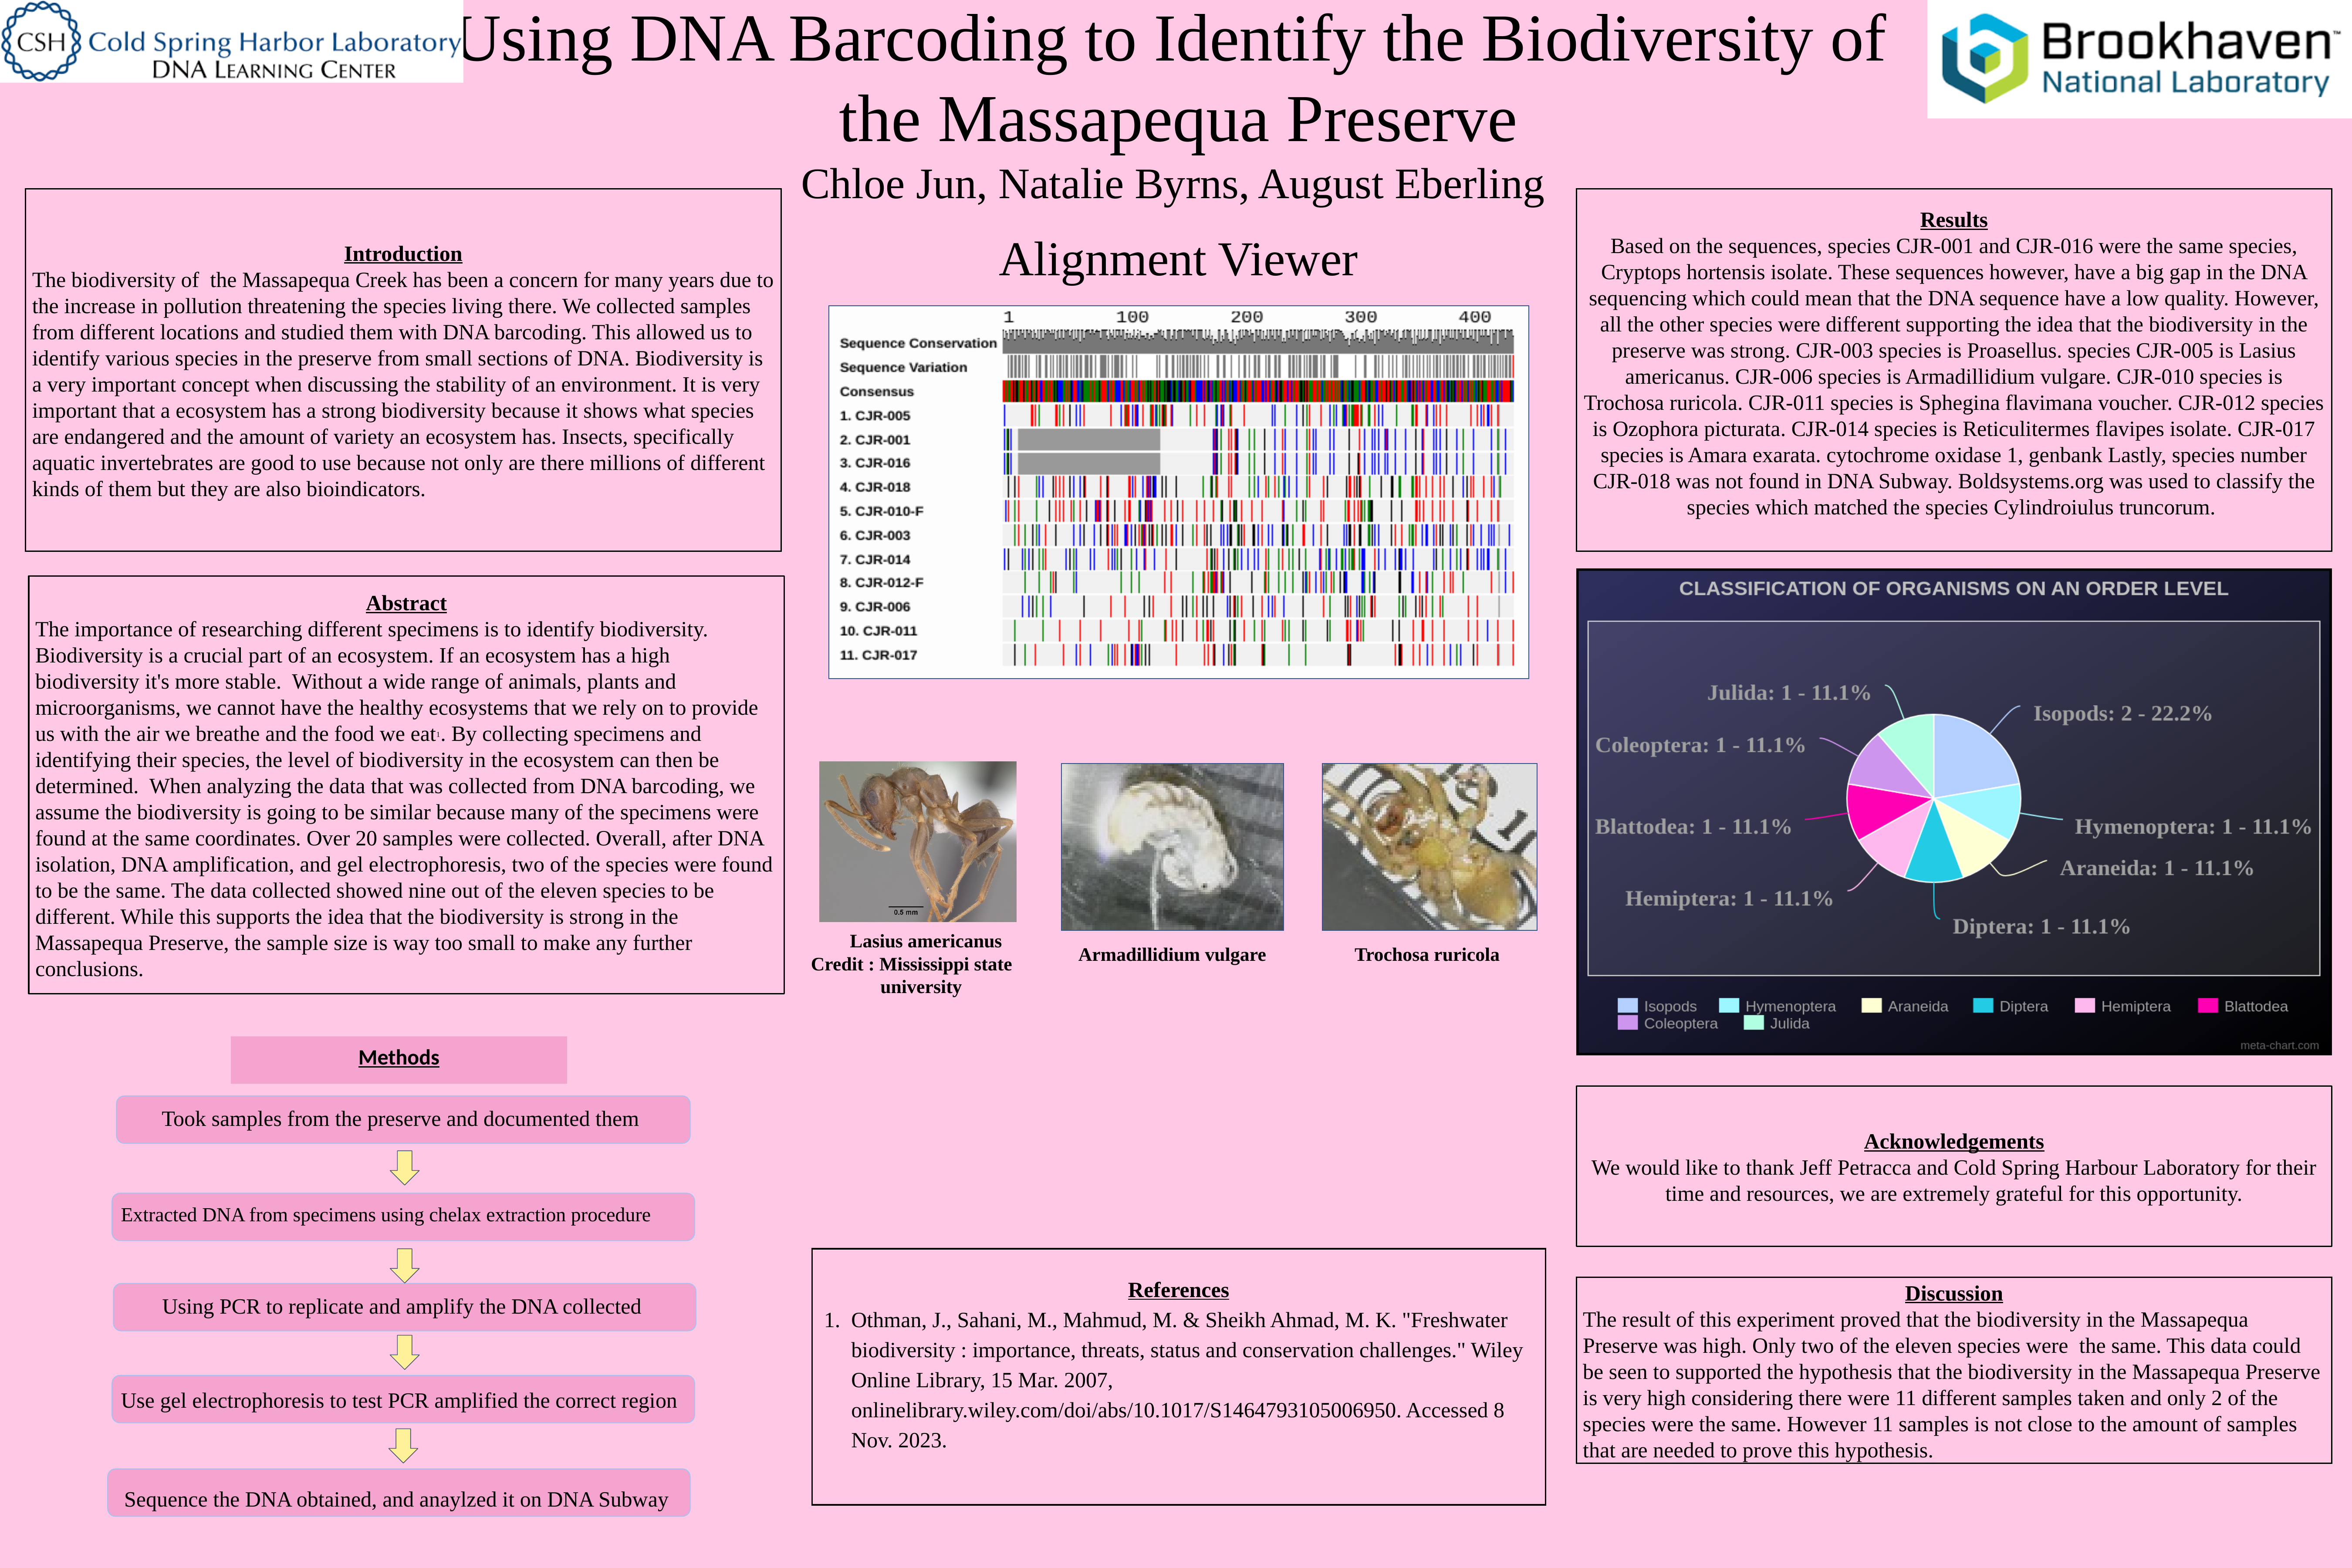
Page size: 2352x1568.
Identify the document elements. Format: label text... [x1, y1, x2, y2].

text_box Lasius americanus Credit : Mississippi state university [801, 922, 1041, 1005]
text_box Methods [231, 1036, 567, 1084]
picture [1576, 568, 2332, 1056]
picture [1061, 764, 1283, 930]
text_box Discussion The result of this experiment proved that the biodiversity in the Massapequa Preserve was high. Only two of the eleven species were the same. This data could be seen to supported the hypothesis that the biodiversity in the Massapequa Preserve is very high considering there were 11 different samples taken and only 2 of the species were the same. However 11 samples is not close to the amount of samples that are needed to prove this hypothesis. [1576, 1277, 2332, 1463]
picture [0, 0, 463, 83]
text_box References Othman, J., Sahani, M., Mahmud, M. & Sheikh Ahmad, M. K. "Freshwater biodiversity : importance, threats, status and conservation challenges." Wiley Online Library, 15 Mar. 2007, onlinelibrary.wiley.com/doi/abs/10.1017/S1464793105006950. Accessed 8 Nov. 2023. [812, 1249, 1546, 1505]
picture [1927, 0, 2352, 118]
text_box Using PCR to replicate and amplify the DNA collected [113, 1283, 696, 1331]
text_box Results Based on the sequences, species CJR-001 and CJR-016 were the same species, Cryptops hortensis isolate. These sequences however, have a big gap in the DNA sequencing which could mean that the DNA sequence have a low quality. However, all the other species were different supporting the idea that the biodiversity in the preserve was strong. CJR-003 species is Proasellus. species CJR-005 is Lasius americanus. CJR-006 species is Armadillidium vulgare. CJR-010 species is Trochosa ruricola. CJR-011 species is Sphegina flavimana voucher. CJR-012 species is Ozophora picturata. CJR-014 species is Reticulitermes flavipes isolate. CJR-017 species is Amara exarata. cytochrome oxidase 1, genbank Lastly, species number CJR-018 was not found in DNA Subway. Boldsystems.org was used to classify the species which matched the species Cylindroiulus truncorum. [1576, 189, 2332, 551]
text_box Took samples from the preserve and documented them [116, 1096, 690, 1143]
picture [1322, 764, 1537, 930]
text_box Sequence the DNA obtained, and anaylzed it on DNA Subway [108, 1469, 690, 1517]
text_box Acknowledgements We would like to thank Jeff Petracca and Cold Spring Harbour Laboratory for their time and resources, we are extremely grateful for this opportunity. [1576, 1086, 2332, 1247]
text_box Introduction The biodiversity of the Massapequa Creek has been a concern for many years due to the increase in pollution threatening the species living there. We collected samples from different locations and studied them with DNA barcoding. This allowed us to identify various species in the preserve from small sections of DNA. Biodiversity is a very important concept when discussing the stability of an environment. It is very important that a ecosystem has a strong biodiversity because it shows what species are endangered and the amount of variety an ecosystem has. Insects, specifically aquatic invertebrates are good to use because not only are there millions of different kinds of them but they are also bioindicators. [25, 189, 781, 551]
text_box [390, 1335, 419, 1370]
text_box Trochosa ruricola [1310, 935, 1549, 983]
text_box [390, 1249, 419, 1283]
picture [829, 306, 1528, 679]
text_box Use gel electrophoresis to test PCR amplified the correct region [112, 1375, 695, 1423]
text_box [14, 890, 656, 1061]
text_box Using DNA Barcoding to Identify the Biodiversity of the Massapequa Preserve Chloe Jun, Natalie Byrns, August Eberling [35, 0, 2322, 220]
text_box Alignment Viewer [825, 220, 1532, 287]
picture [819, 761, 1017, 923]
text_box Extracted DNA from specimens using chelax extraction procedure [112, 1193, 695, 1241]
text_box Abstract The importance of researching different specimens is to identify biodiversity. Biodiversity is a crucial part of an ecosystem. If an ecosystem has a high biodiversity it's more stable. Without a wide range of animals, plants and microorganisms, we cannot have the healthy ecosystems that we rely on to provide us with the air we breathe and the food we eat₁. By collecting specimens and identifying their species, the level of biodiversity in the ecosystem can then be determined. When analyzing the data that was collected from DNA barcoding, we assume the biodiversity is going to be similar because many of the specimens were found at the same coordinates. Over 20 samples were collected. Overall, after DNA isolation, DNA amplification, and gel electrophoresis, two of the species were found to be the same. The data collected showed nine out of the eleven species to be different. While this supports the idea that the biodiversity is strong in the Massapequa Preserve, the sample size is way too small to make any further conclusions. [28, 576, 784, 994]
text_box [389, 1429, 418, 1463]
text_box Armadillidium vulgare [1053, 935, 1292, 983]
text_box [390, 1151, 419, 1185]
